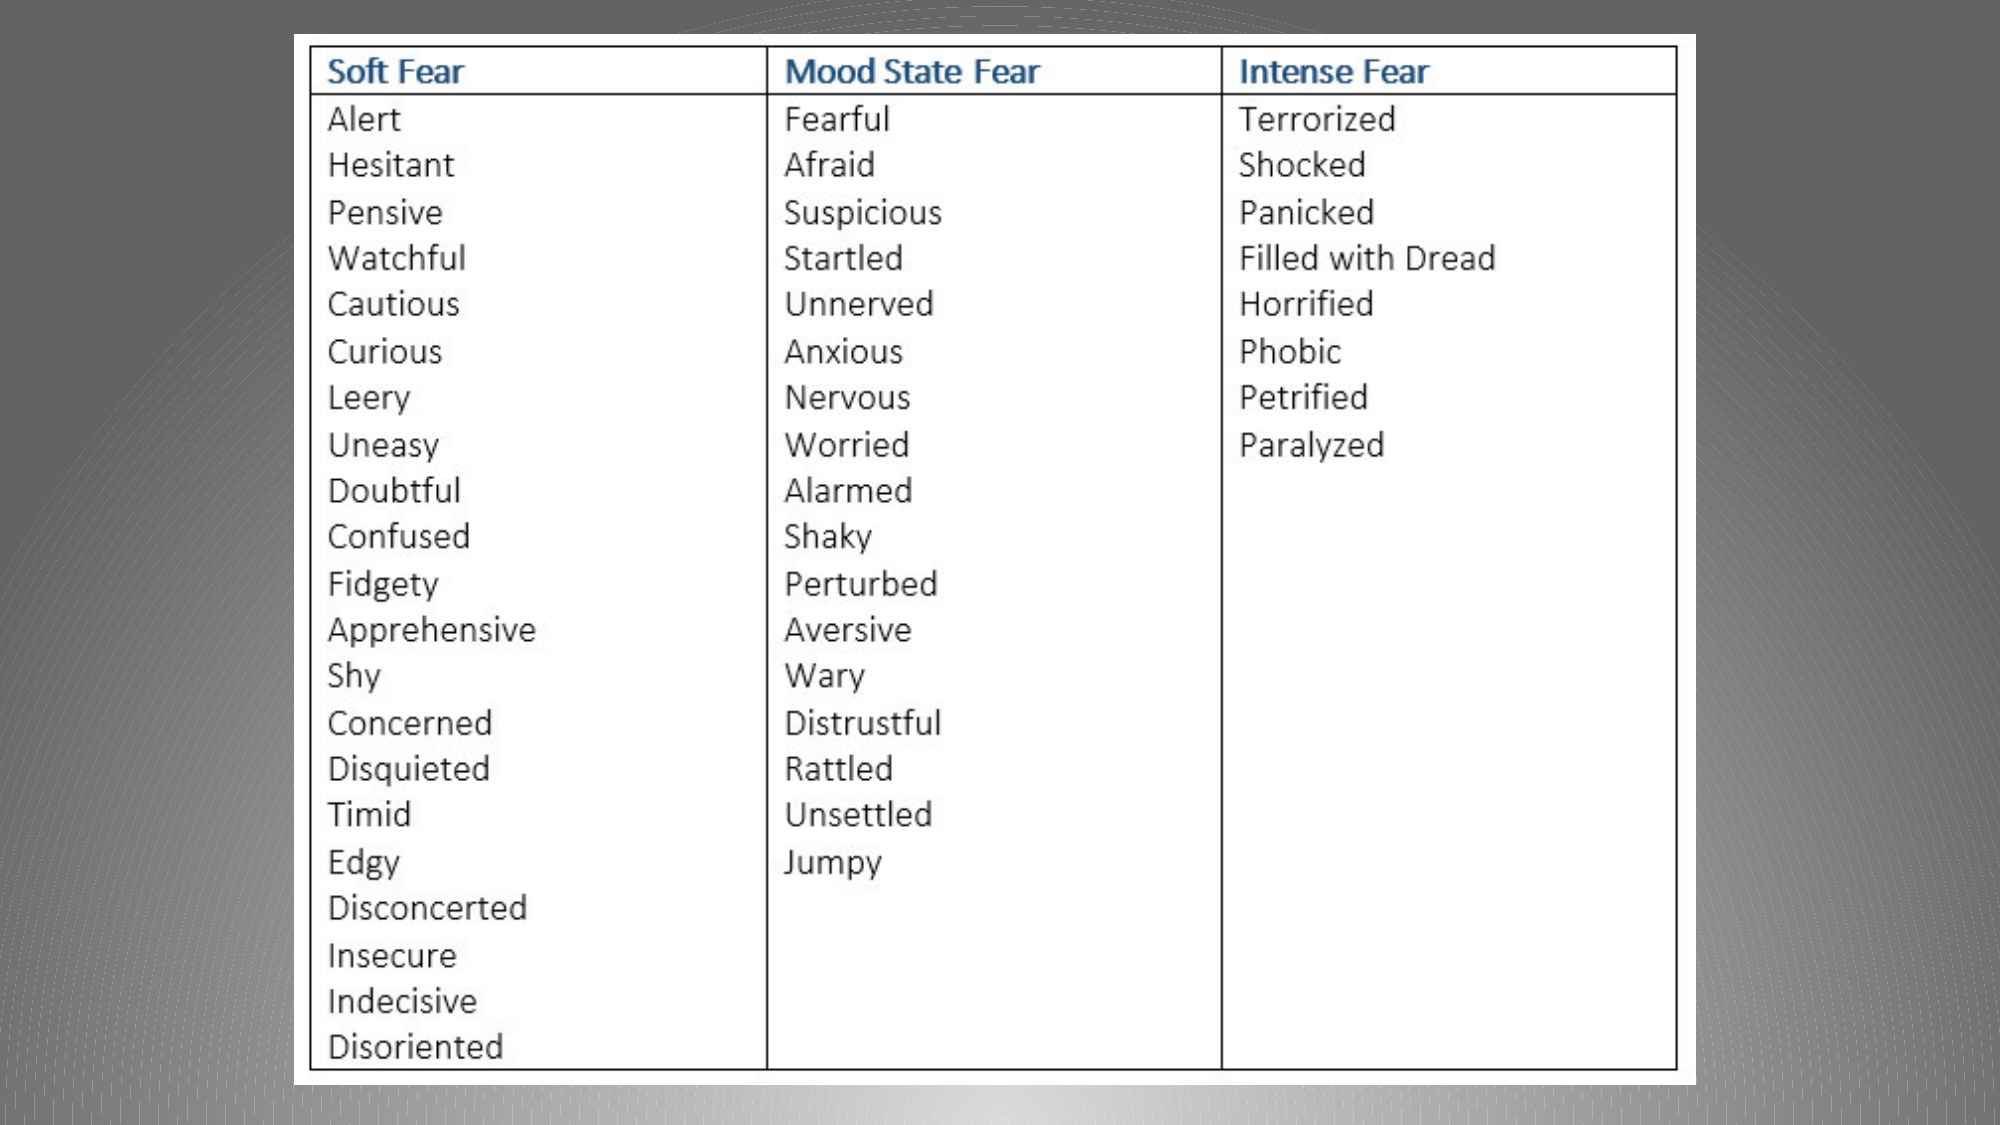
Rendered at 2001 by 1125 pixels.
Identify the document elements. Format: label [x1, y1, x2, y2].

picture [294, 34, 1696, 1085]
